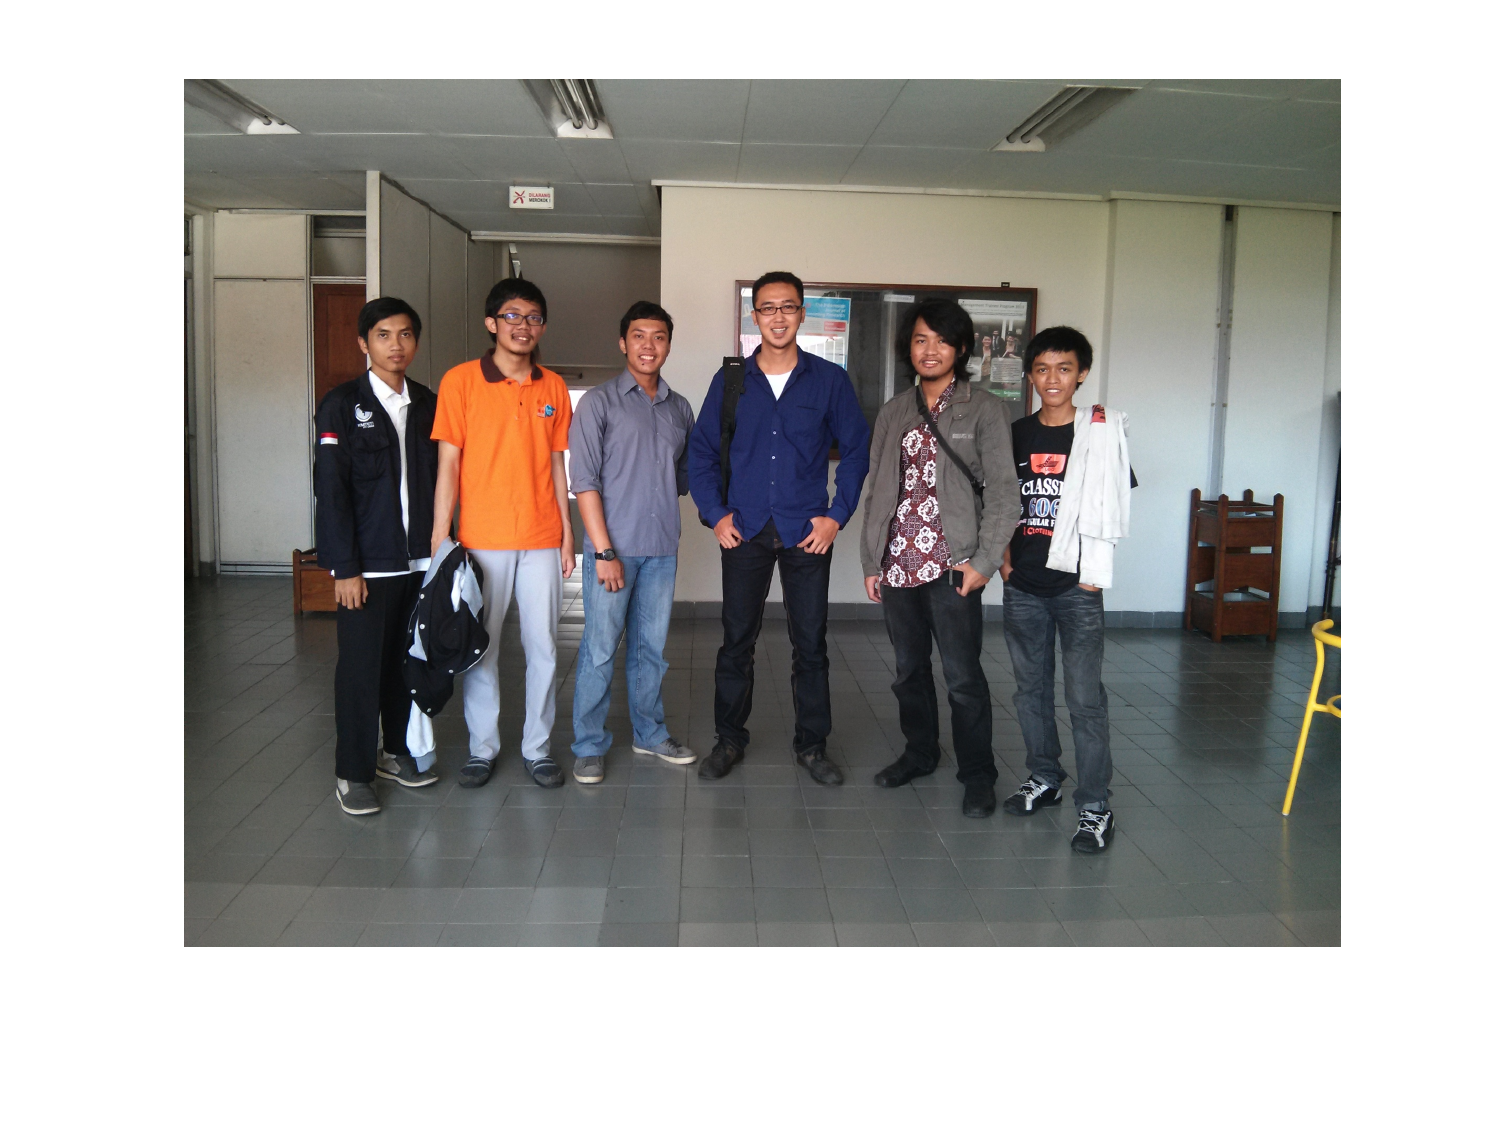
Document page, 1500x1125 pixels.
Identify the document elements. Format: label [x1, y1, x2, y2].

picture [184, 79, 1342, 948]
